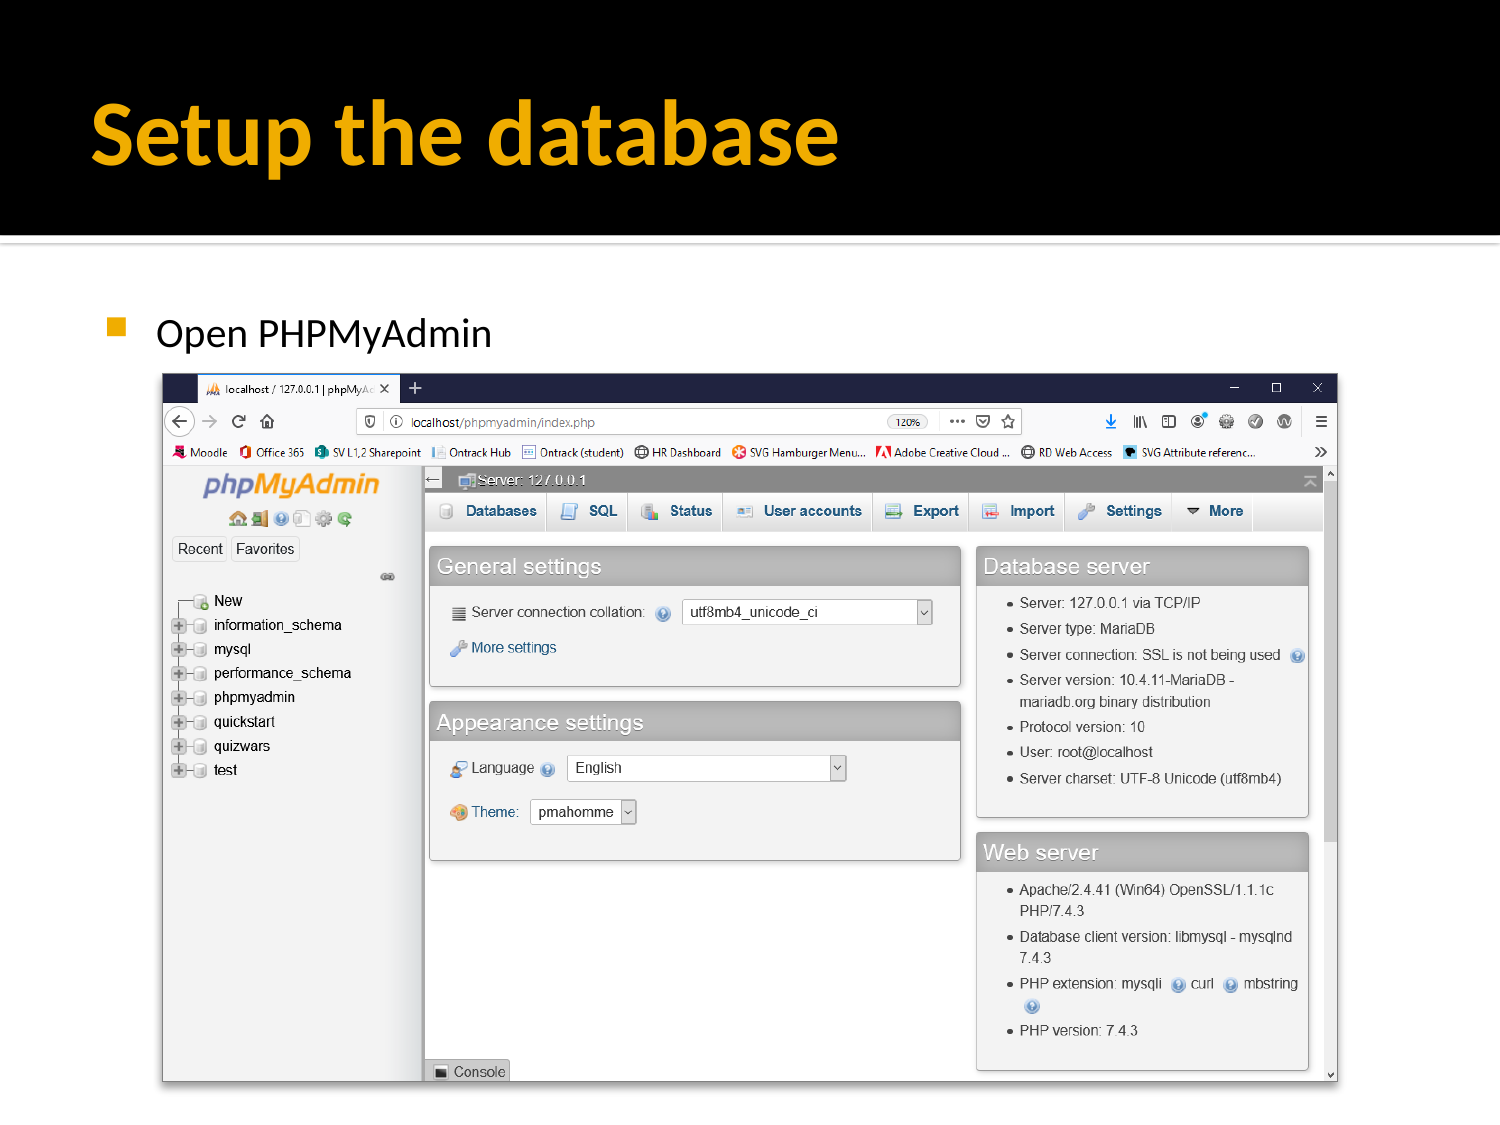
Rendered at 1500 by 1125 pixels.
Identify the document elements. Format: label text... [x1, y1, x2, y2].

list Open PHPMyAdmin [75, 291, 1425, 1050]
picture [162, 373, 1338, 1082]
title Setup the database [75, 25, 1425, 231]
